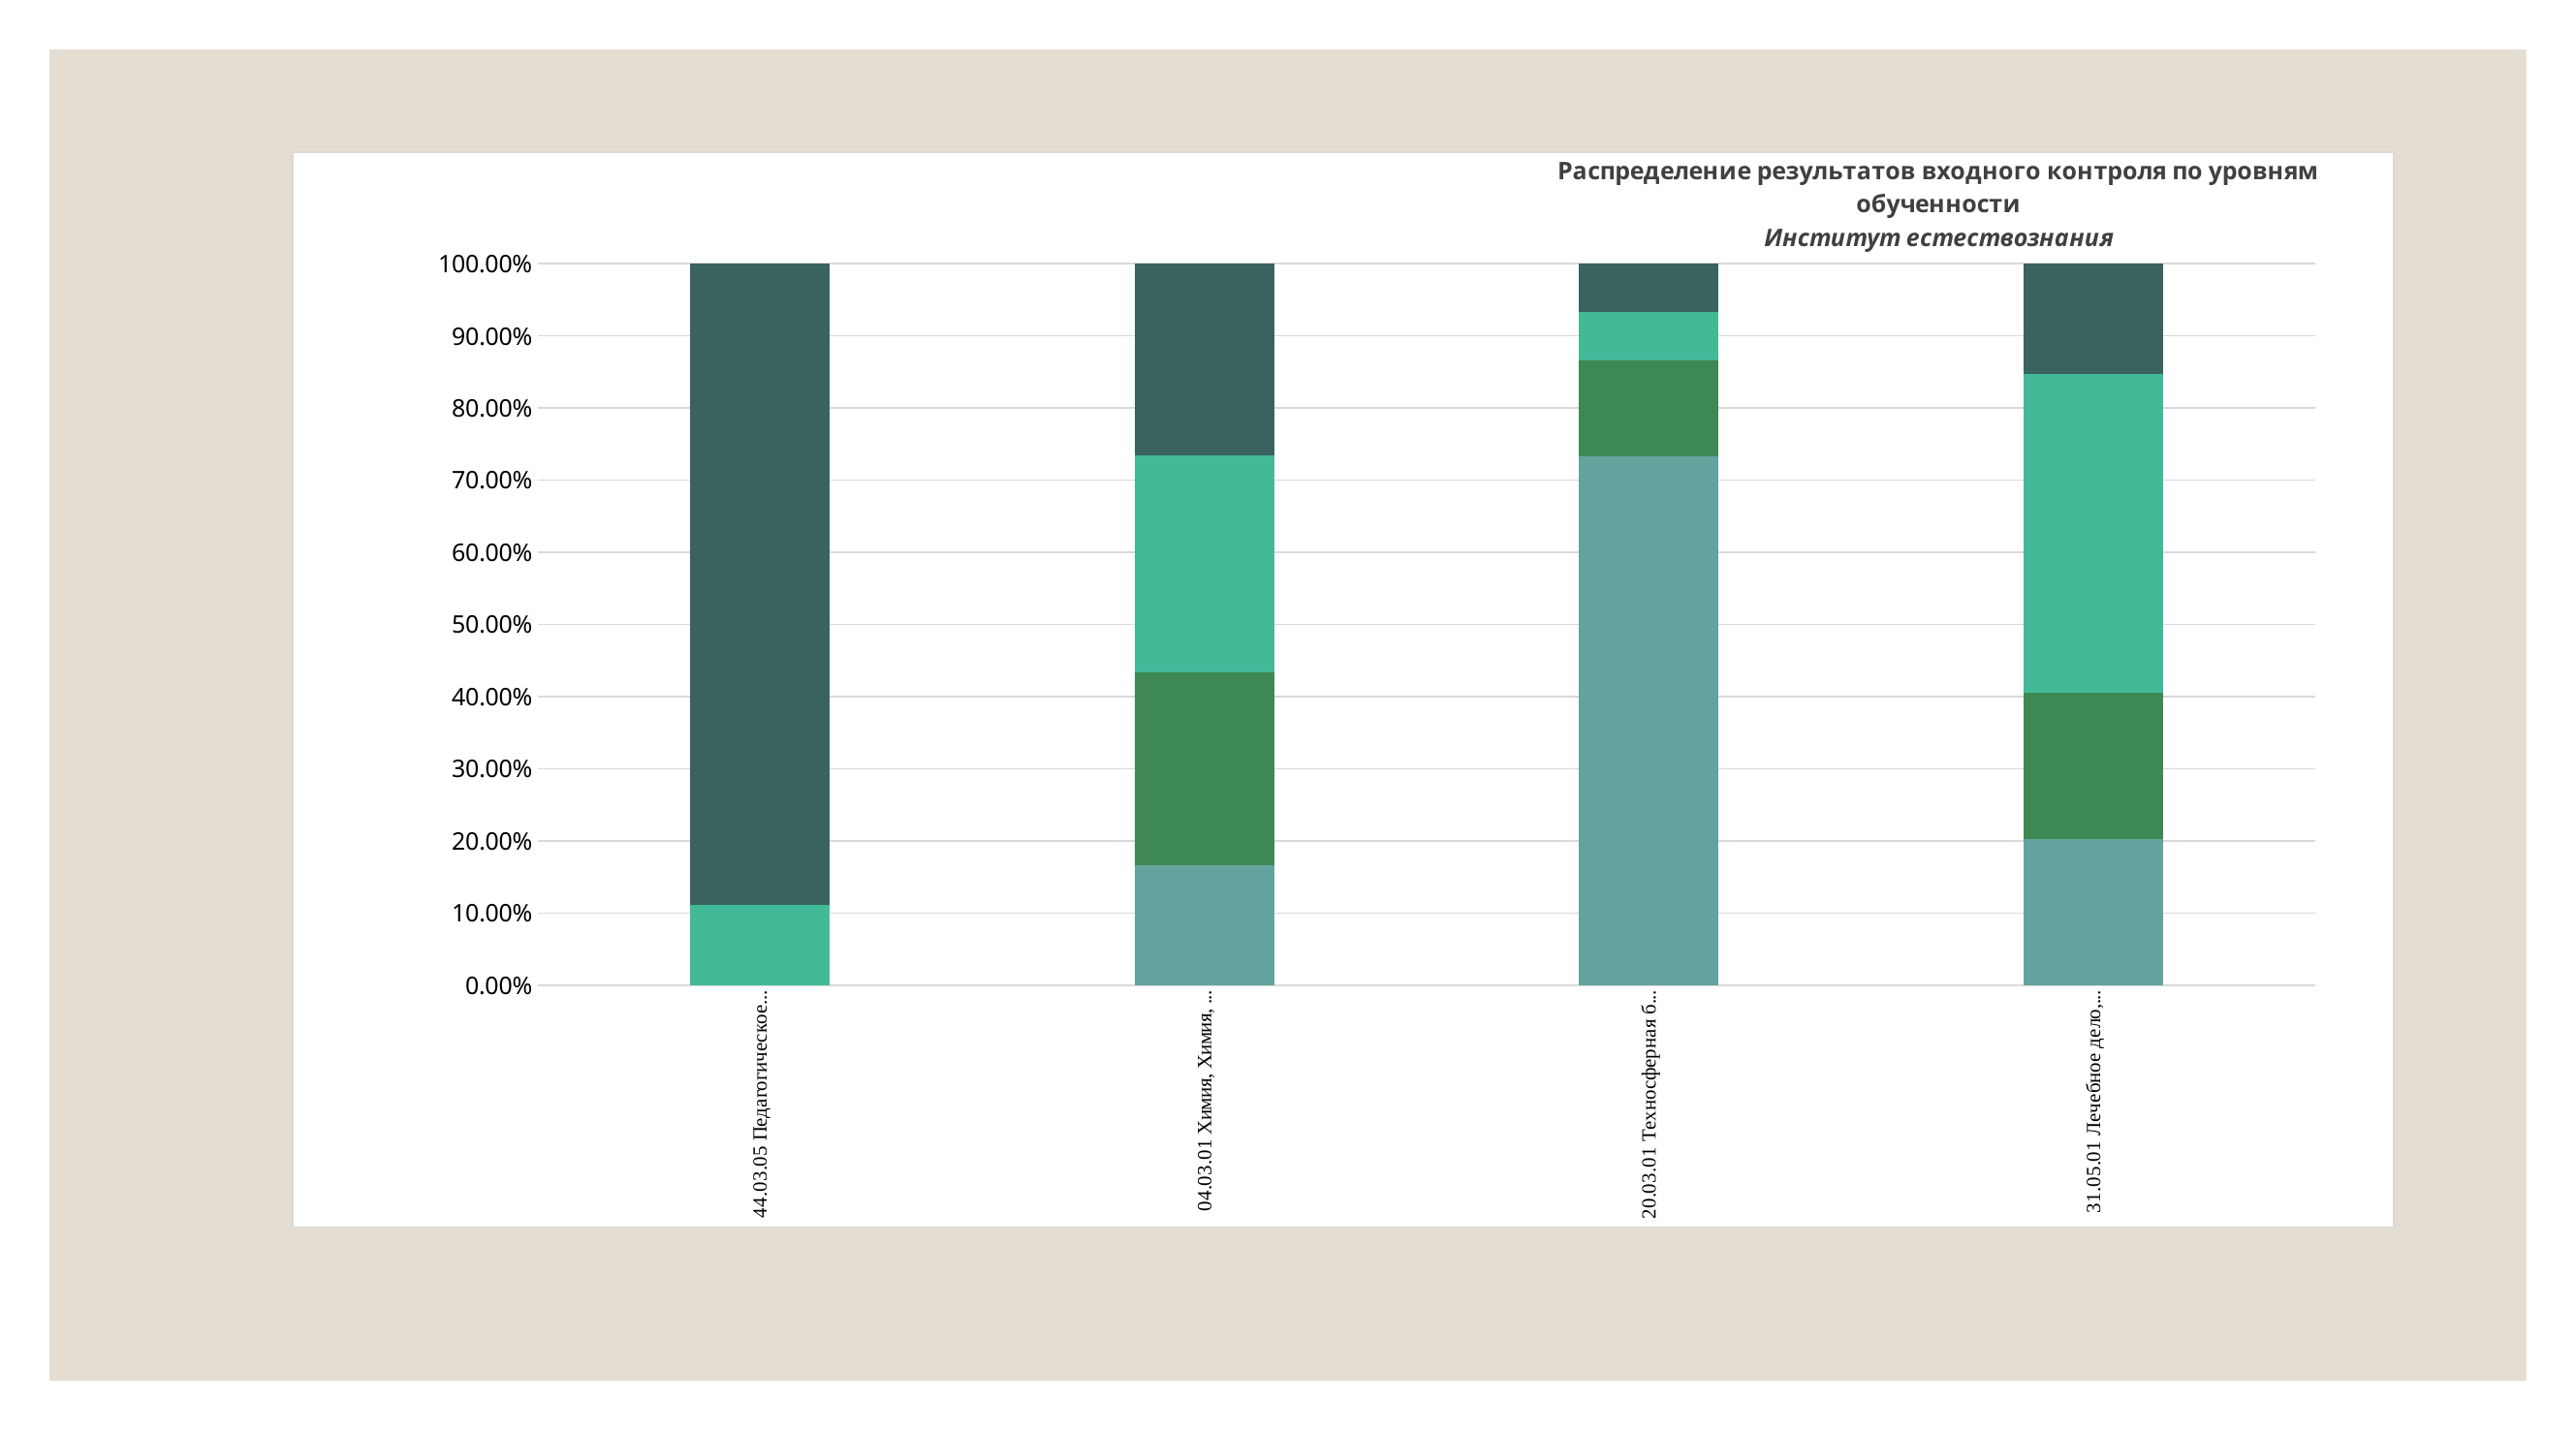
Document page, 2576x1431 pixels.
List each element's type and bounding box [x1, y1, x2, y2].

chart [292, 151, 2395, 1229]
